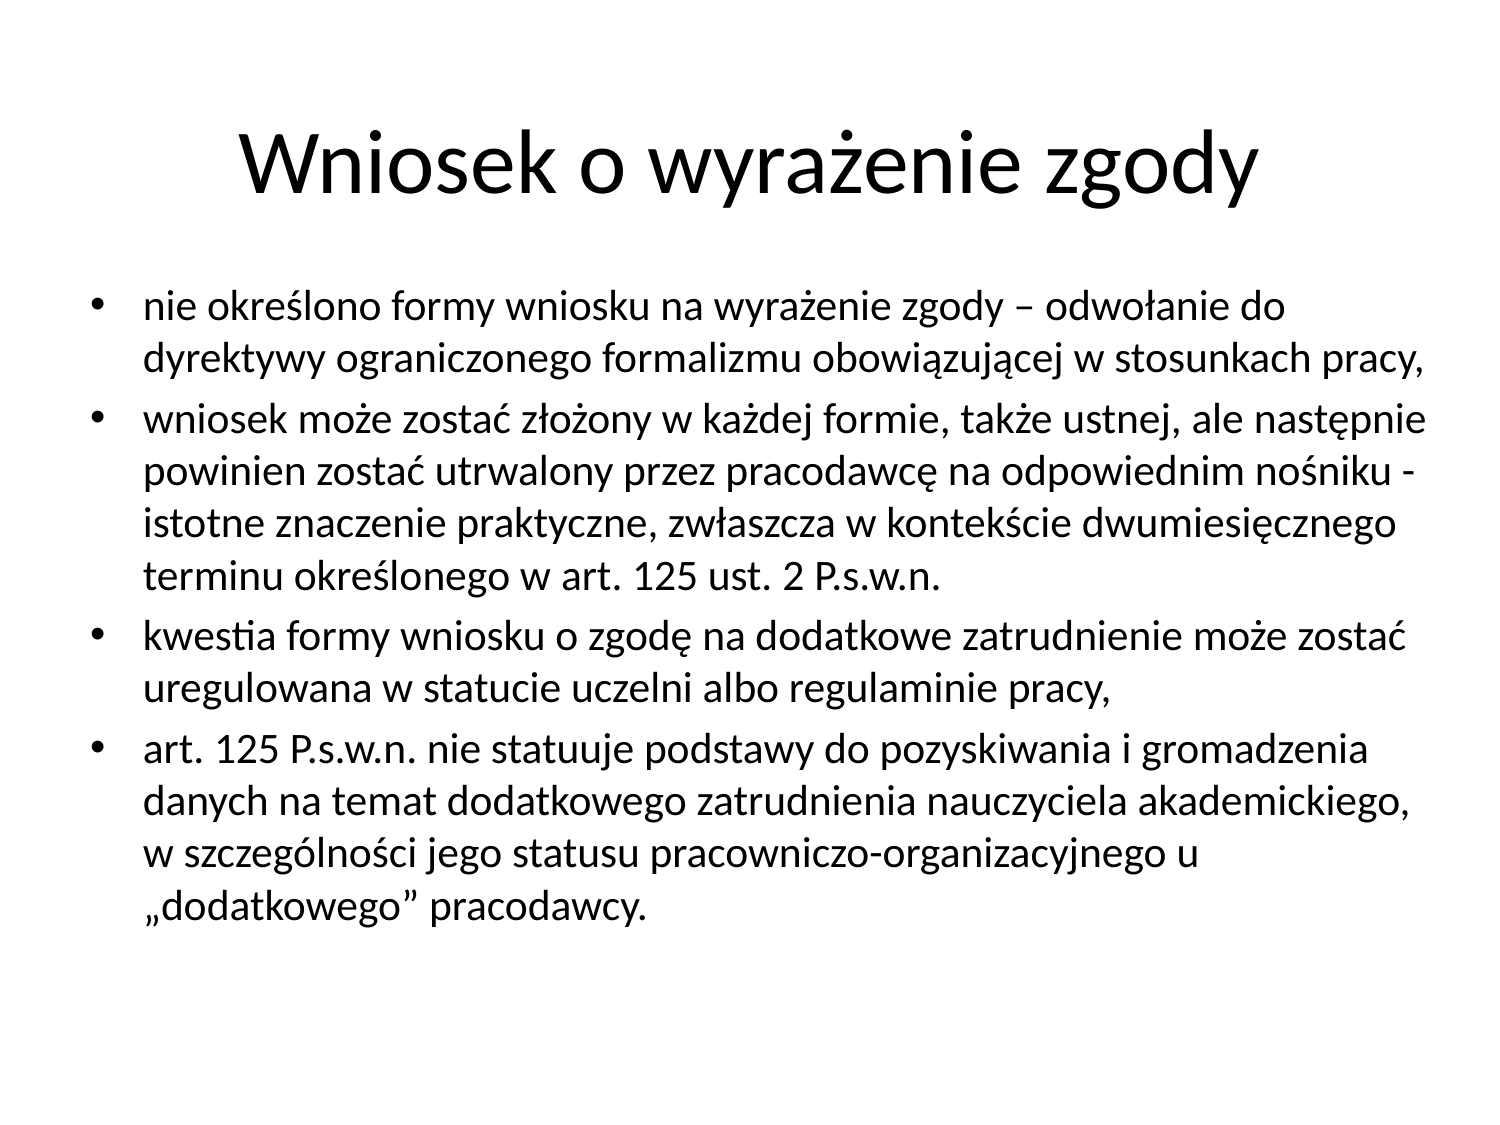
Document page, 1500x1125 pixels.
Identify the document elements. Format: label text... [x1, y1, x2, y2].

title Wniosek o wyrażenie zgody [75, 44, 1425, 269]
list nie określono formy wniosku na wyrażenie zgody – odwołanie do dyrektywy ograniczonego formalizmu obowiązującej w stosunkach pracy, wniosek może zostać złożony w każdej formie, także ustnej, ale następnie powinien zostać utrwalony przez pracodawcę na odpowiednim nośniku - istotne znaczenie praktyczne, zwłaszcza w kontekście dwumiesięcznego terminu określonego w art. 125 ust. 2 P.s.w.n. kwestia formy wniosku o zgodę na dodatkowe zatrudnienie może zostać uregulowana w statucie uczelni albo regulaminie pracy, art. 125 P.s.w.n. nie statuuje podstawy do pozyskiwania i gromadzenia danych na temat dodatkowego zatrudnienia nauczyciela akademickiego, w szczególności jego statusu pracowniczo-organizacyjnego u „dodatkowego” pracodawcy. [75, 269, 1454, 1008]
